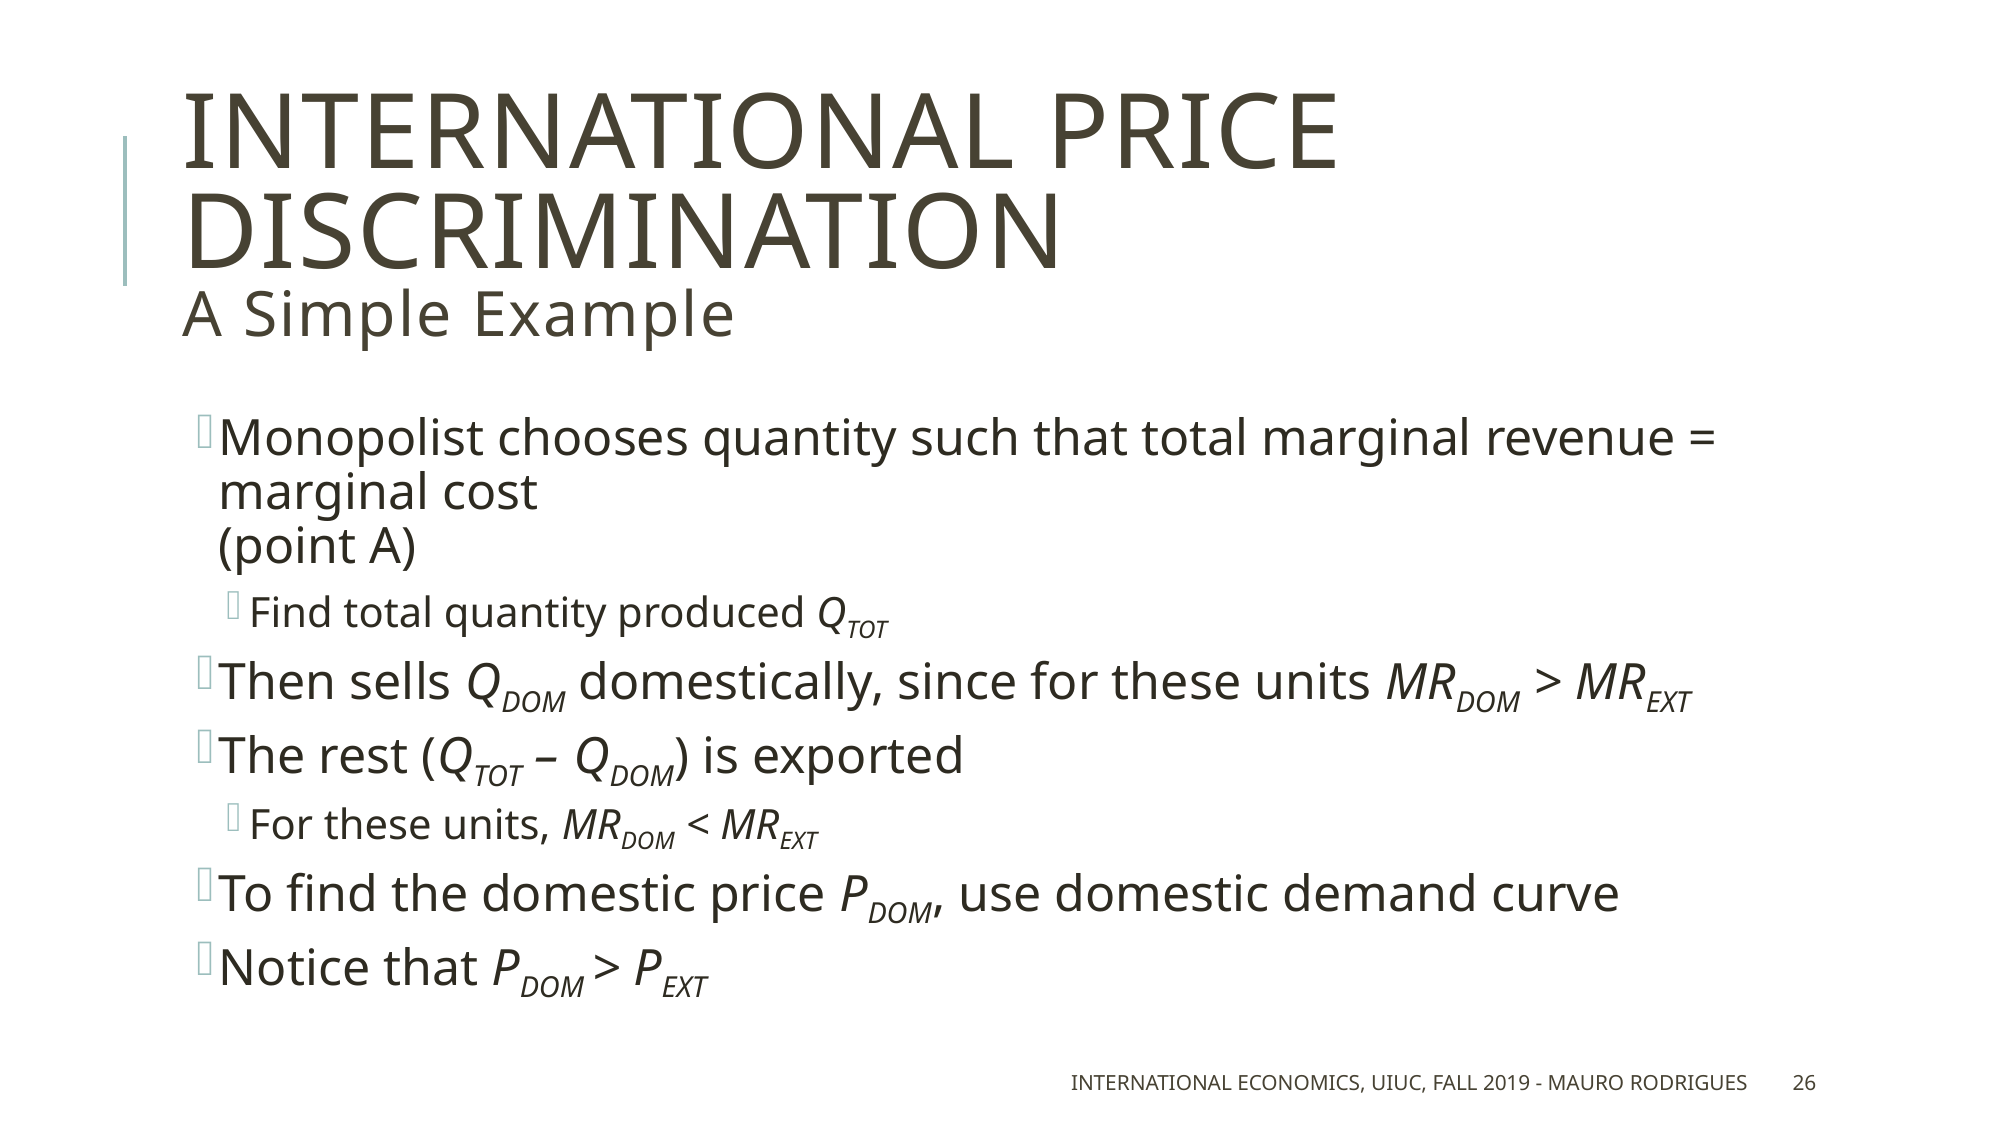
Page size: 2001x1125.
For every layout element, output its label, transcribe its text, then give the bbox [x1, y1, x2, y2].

title International price discrimination A Simple Example [168, 96, 1763, 342]
list Monopolist chooses quantity such that total marginal revenue = marginal cost (point A) Find total quantity produced QTOT Then sells QDOM domestically, since for these units MRDOM > MREXT The rest (QTOT – QDOM) is exported For these units, MRDOM < MREXT To find the domestic price PDOM, use domestic demand curve Notice that PDOM > PEXT [168, 375, 1763, 1035]
slide_number 26 [1777, 1061, 1938, 1107]
footer International Economics, UIUC, Fall 2019 - Mauro Rodrigues [794, 1061, 1763, 1107]
